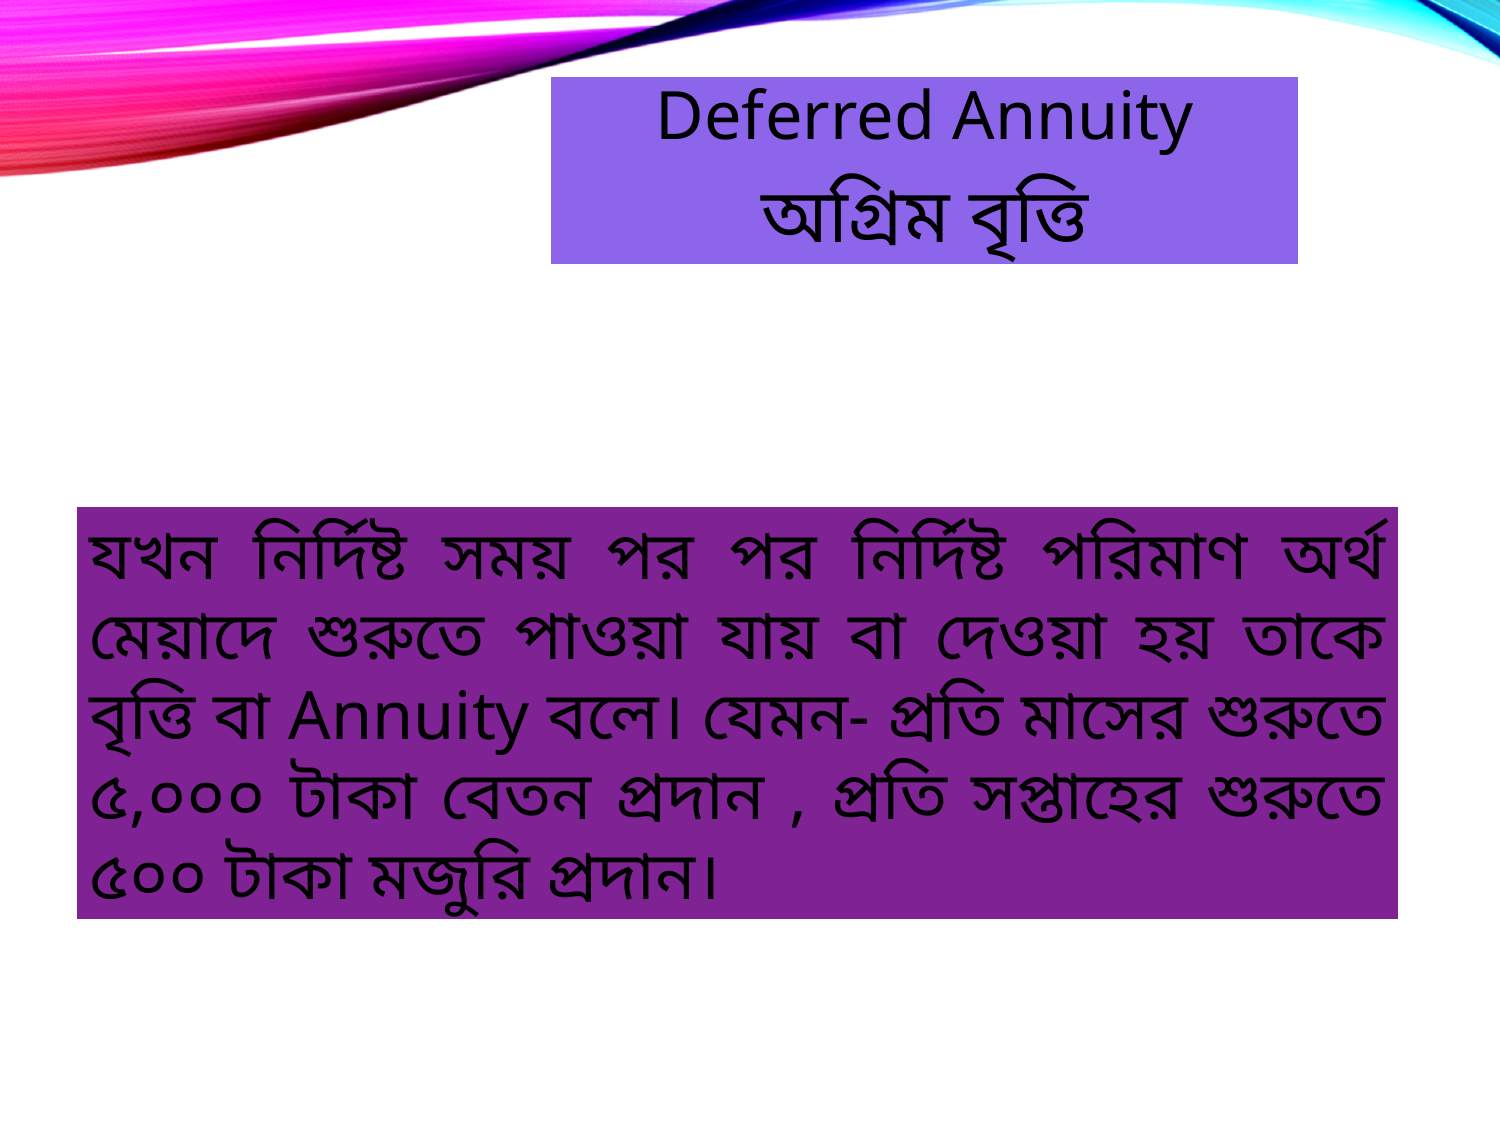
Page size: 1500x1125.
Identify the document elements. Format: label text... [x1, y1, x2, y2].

text_box Deferred Annuity অগ্রিম বৃত্তি [548, 73, 1301, 267]
picture [0, 0, 1500, 178]
text_box যখন নির্দিষ্ট সময় পর পর নির্দিষ্ট পরিমাণ অর্থ মেয়াদে শুরুতে পাওয়া যায় বা দেওয়া হয় তাকে বৃত্তি বা Annuity বলে। যেমন- প্রতি মাসের শুরুতে ৫,০০০ টাকা বেতন প্রদান , প্রতি সপ্তাহের শুরুতে ৫০০ টাকা মজুরি প্রদান। [73, 504, 1402, 922]
